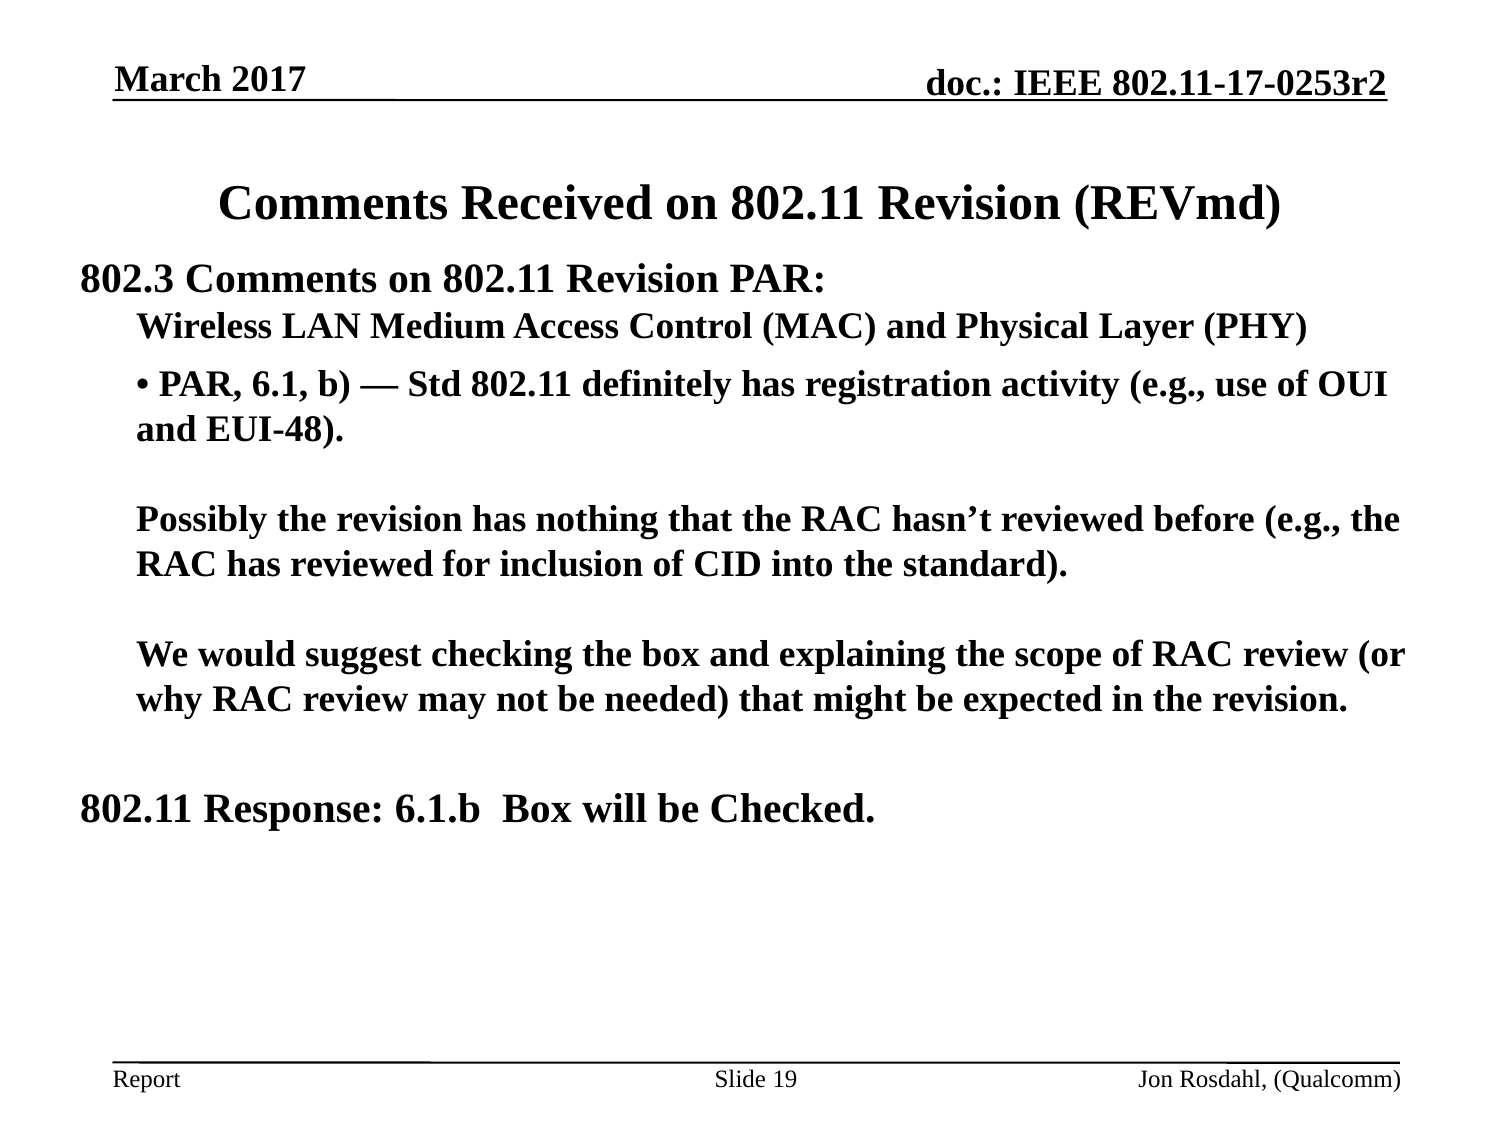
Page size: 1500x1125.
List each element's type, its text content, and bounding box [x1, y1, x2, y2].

slide_number Slide 19 [712, 1061, 800, 1123]
title Comments Received on 802.11 Revision (REVmd) [112, 112, 1388, 243]
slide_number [114, 54, 423, 100]
footer Jon Rosdahl, (Qualcomm) [878, 1061, 1402, 1093]
list 802.3 Comments on 802.11 Revision PAR: Wireless LAN Medium Access Control (MAC) and Physical Layer (PHY) • PAR, 6.1, b) — Std 802.11 definitely has registration activity (e.g., use of OUI and EUI-48). Possibly the revision has nothing that the RAC hasn’t reviewed before (e.g., the RAC has reviewed for inclusion of CID into the standard). We would suggest checking the box and explaining the scope of RAC review (or why RAC review may not be needed) that might be expected in the revision. 802.11 Response: 6.1.b Box will be Checked. [64, 243, 1424, 1063]
